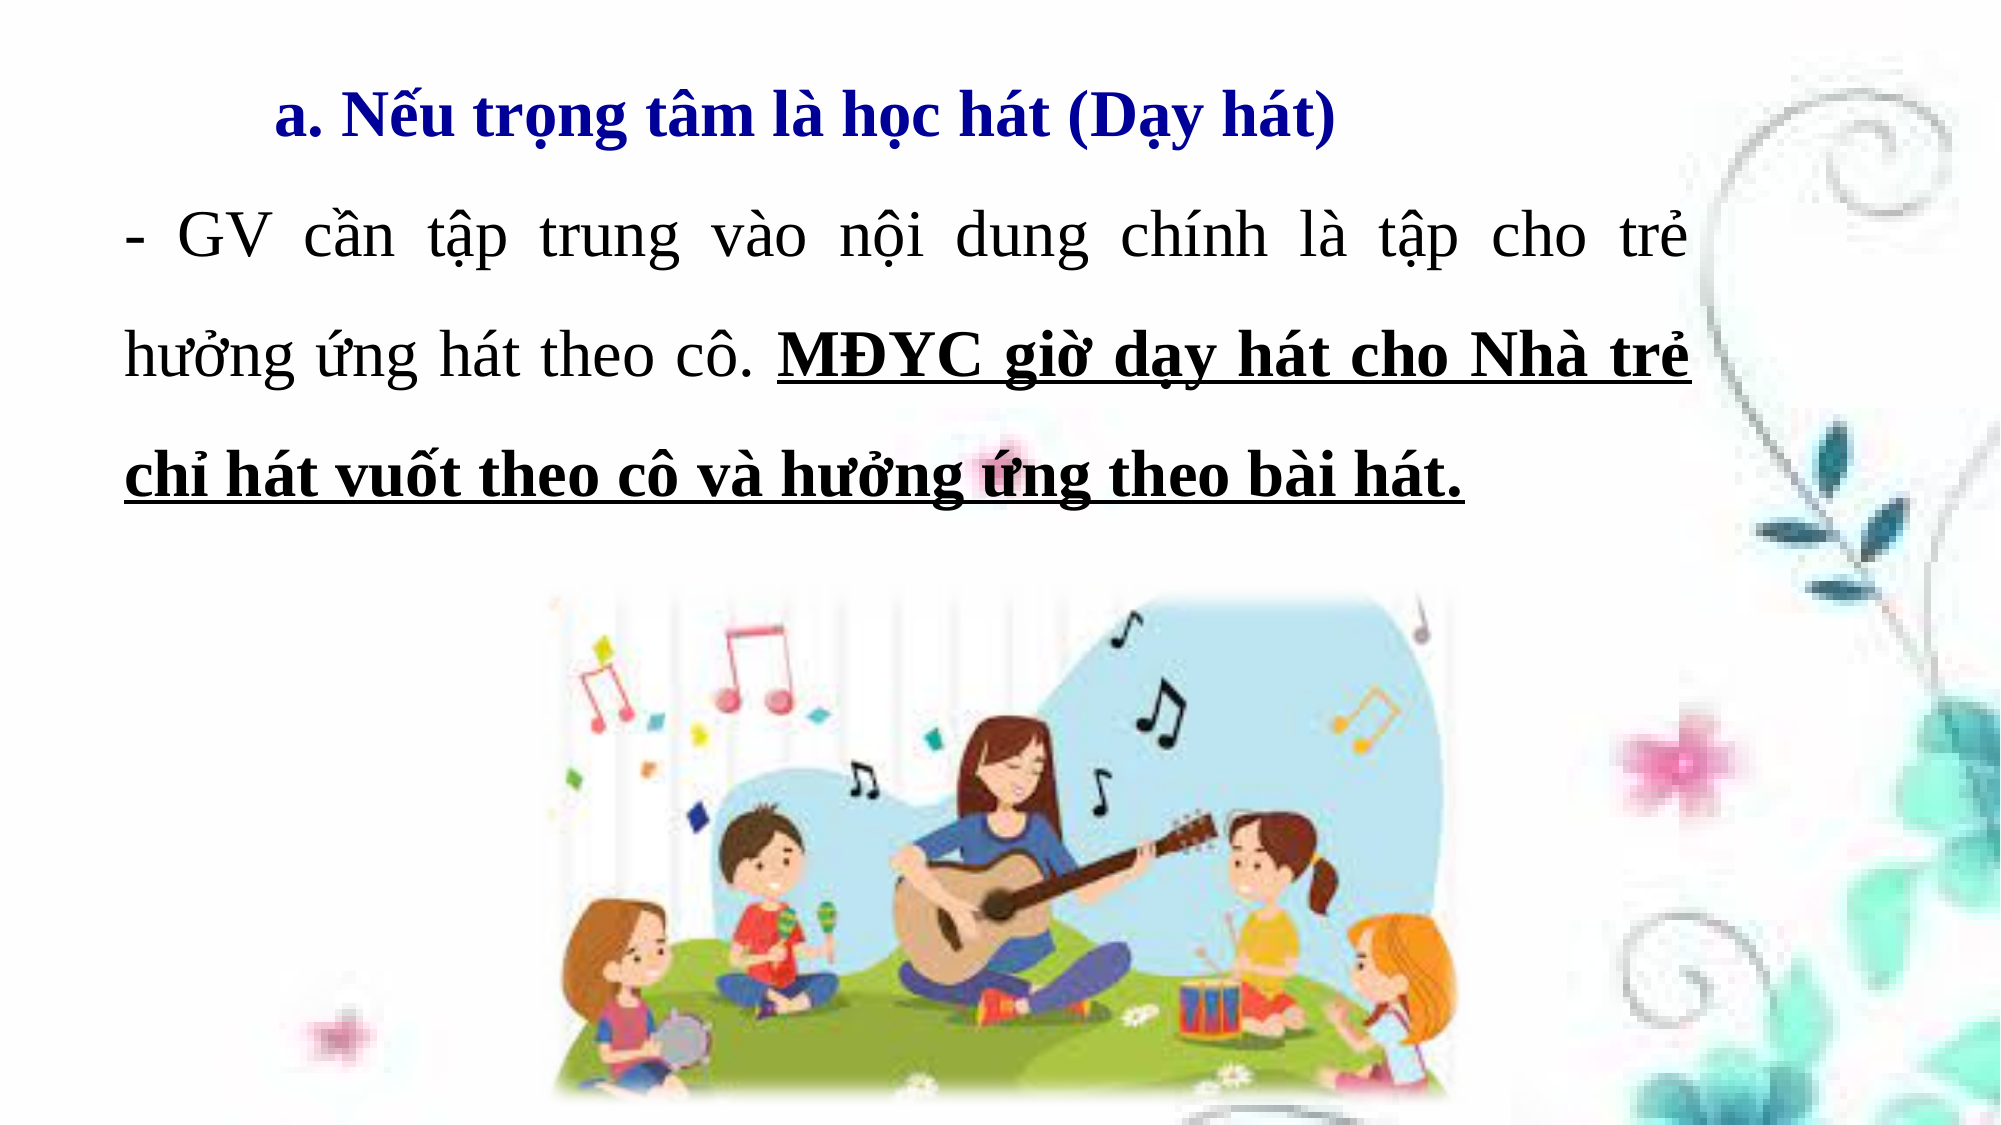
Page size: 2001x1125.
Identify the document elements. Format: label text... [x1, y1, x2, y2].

picture [0, 0, 2001, 1125]
text_box a. Nếu trọng tâm là học hát (Dạy hát) - GV cần tập trung vào nội dung chính là tập cho trẻ hưởng ứng hát theo cô. MĐYC giờ dạy hát cho Nhà trẻ chỉ hát vuốt theo cô và hưởng ứng theo bài hát. [109, 22, 1707, 517]
